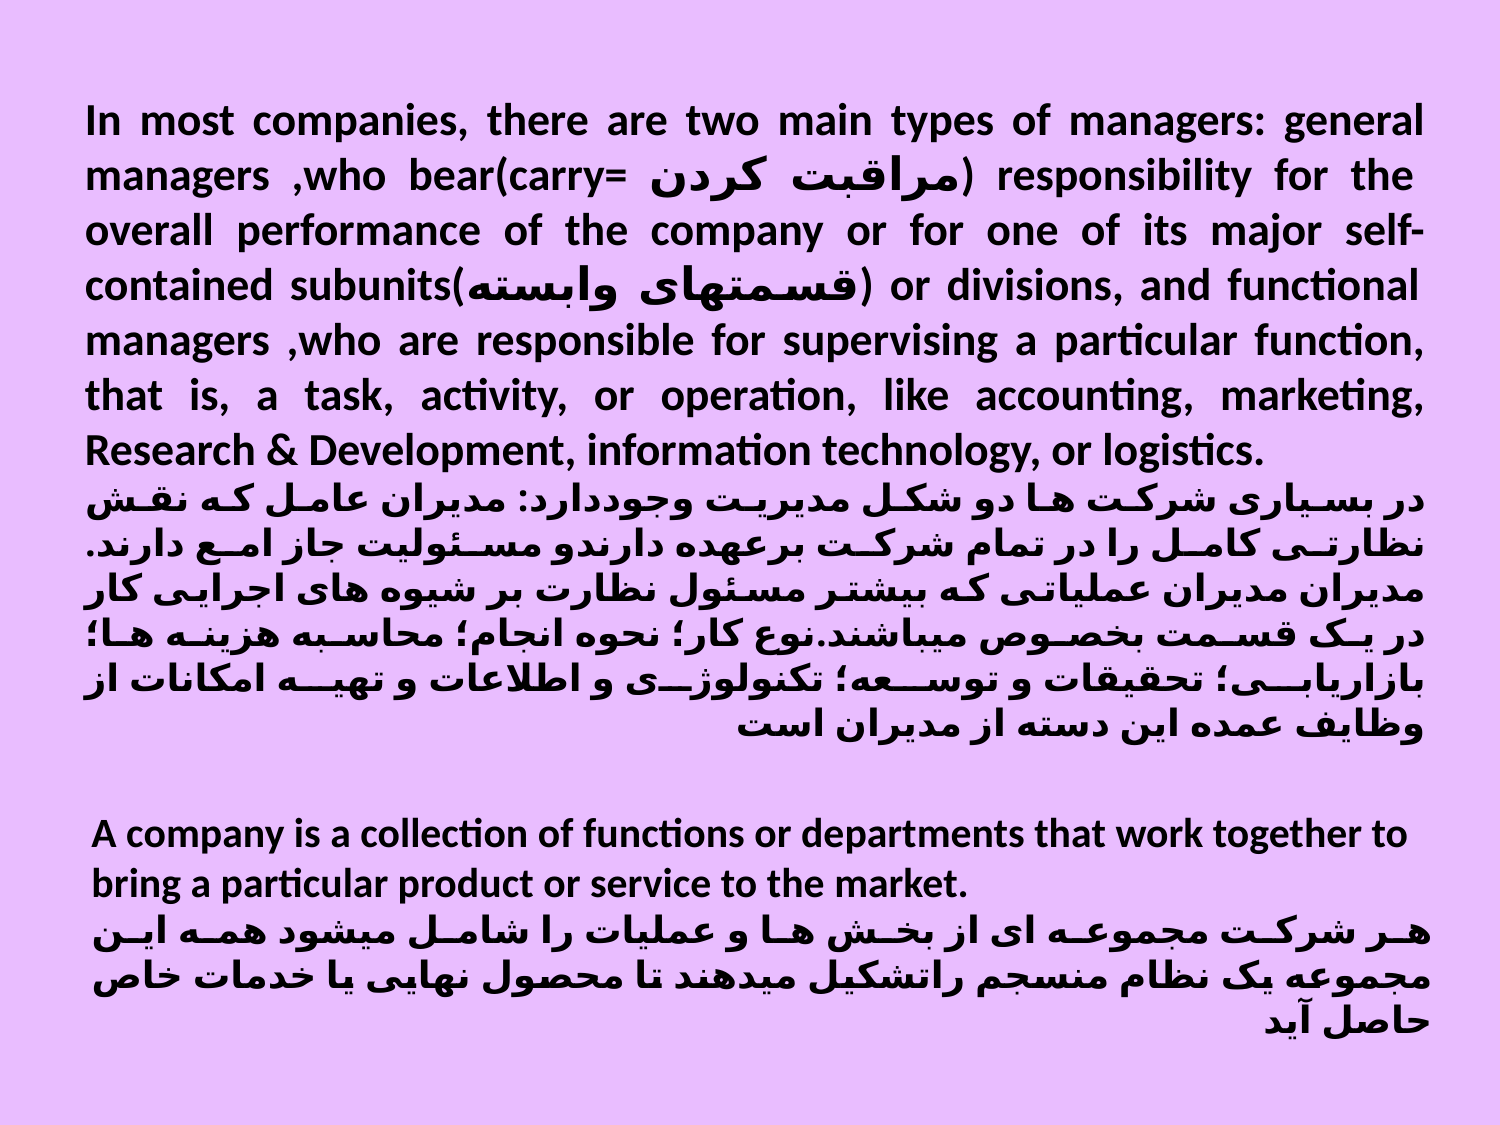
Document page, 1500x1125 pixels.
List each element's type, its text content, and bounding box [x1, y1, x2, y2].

text_box A company is a collection of functions or departments that work together to bring a particular product or service to the market. هر شرکت مجموعه ای از بخش ها و عملیات را شامل میشود همه این مجموعه یک نظام منسجم راتشکیل میدهند تا محصول نهایی یا خدمات خاص حاصل آید [76, 798, 1447, 1049]
text_box In most companies, there are two main types of managers: general managers ,who bear(carry= مراقبت کردن) responsibility for the overall performance of the company or for one of its major self- contained subunits(قسمتهای وابسته) or divisions, and functional managers ,who are responsible for supervising a particular function, that is, a task, activity, or operation, like accounting, marketing, Research & Development, information technology, or logistics. در بسیاری شرکت ها دو شکل مدیریت وجوددارد: مدیران عامل که نقش نظارتی کامل را در تمام شرکت برعهده دارندو مسئولیت جاز امع دارند. مدیران مدیران عملیاتی که بیشتر مسئول نظارت بر شیوه های اجرایی کار در یک قسمت بخصوص میباشند.نوع کار؛ نحوه انجام؛ محاسبه هزینه ها؛ بازاریابی؛ تحقیقات و توسعه؛ تکنولوژی و اطلاعات و تهیه امکانات از وظایف عمده این دسته از مدیران است [70, 82, 1441, 752]
